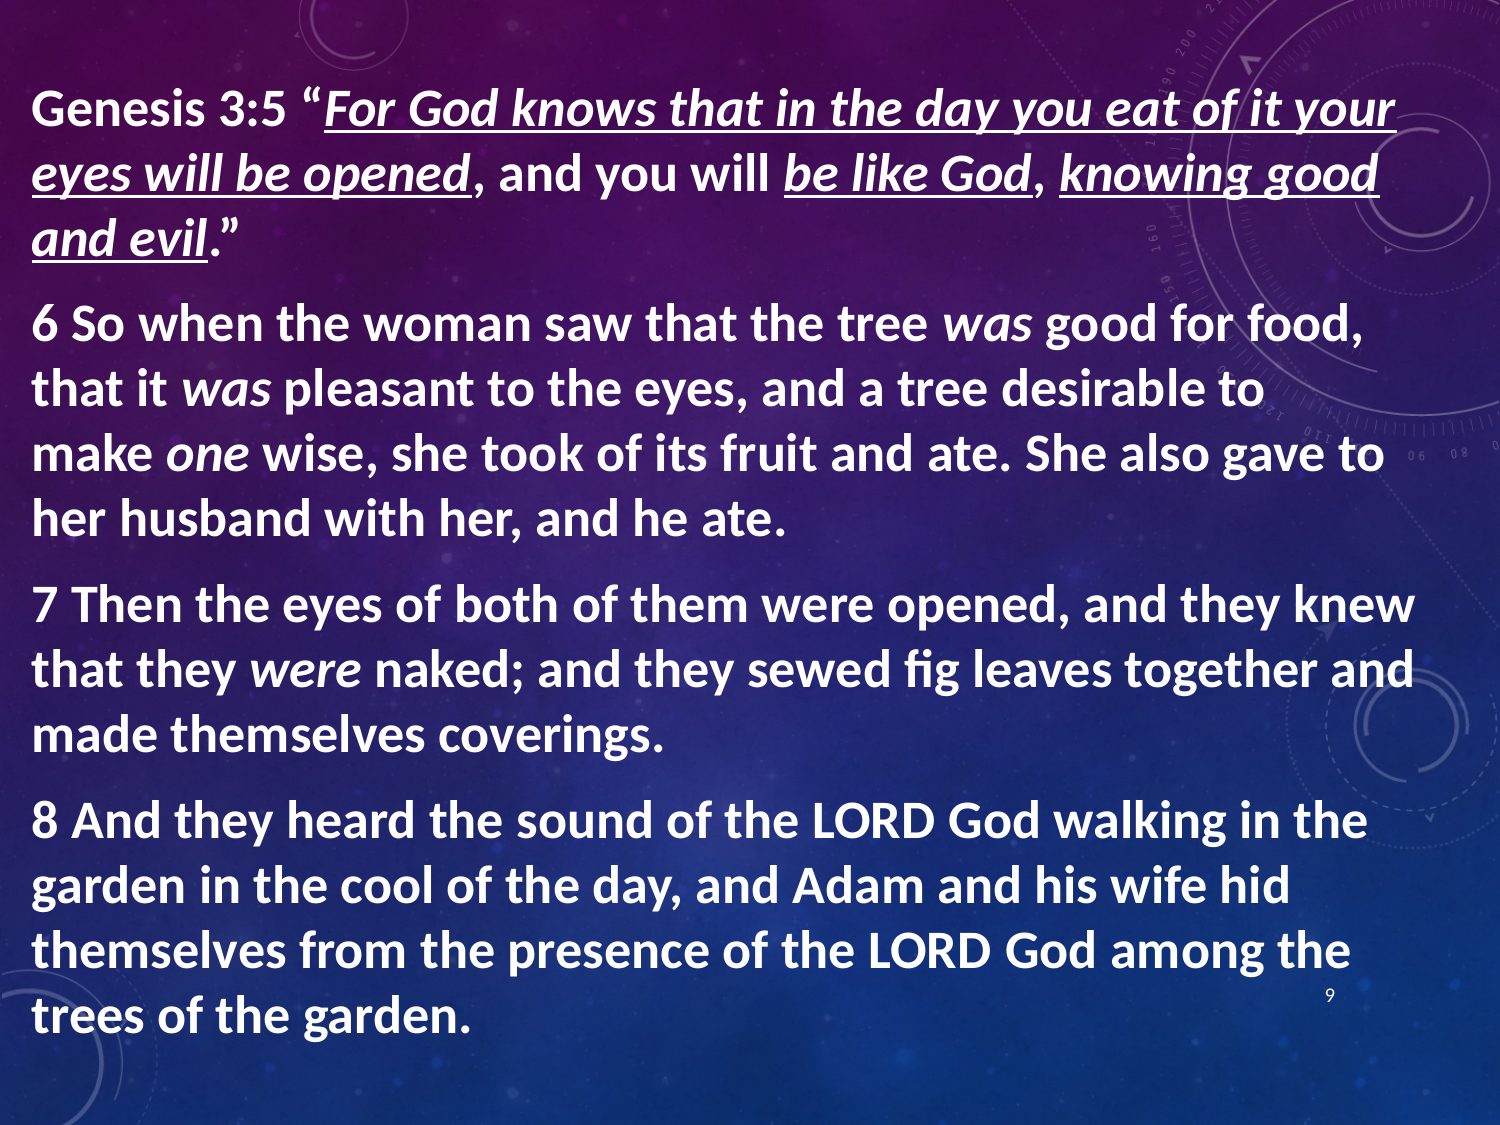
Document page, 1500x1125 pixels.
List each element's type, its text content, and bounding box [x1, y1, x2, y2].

slide_number 9 [1281, 963, 1350, 1025]
picture [0, 0, 1500, 1125]
list Genesis 3:5 “For God knows that in the day you eat of it your eyes will be opened, and you will be like God, knowing good and evil.” 6 So when the woman saw that the tree was good for food, that it was pleasant to the eyes, and a tree desirable to make one wise, she took of its fruit and ate. She also gave to her husband with her, and he ate. 7 Then the eyes of both of them were opened, and they knew that they were naked; and they sewed fig leaves together and made themselves coverings. 8 And they heard the sound of the LORD God walking in the garden in the cool of the day, and Adam and his wife hid themselves from the presence of the LORD God among the trees of the garden. [16, 64, 1484, 1052]
